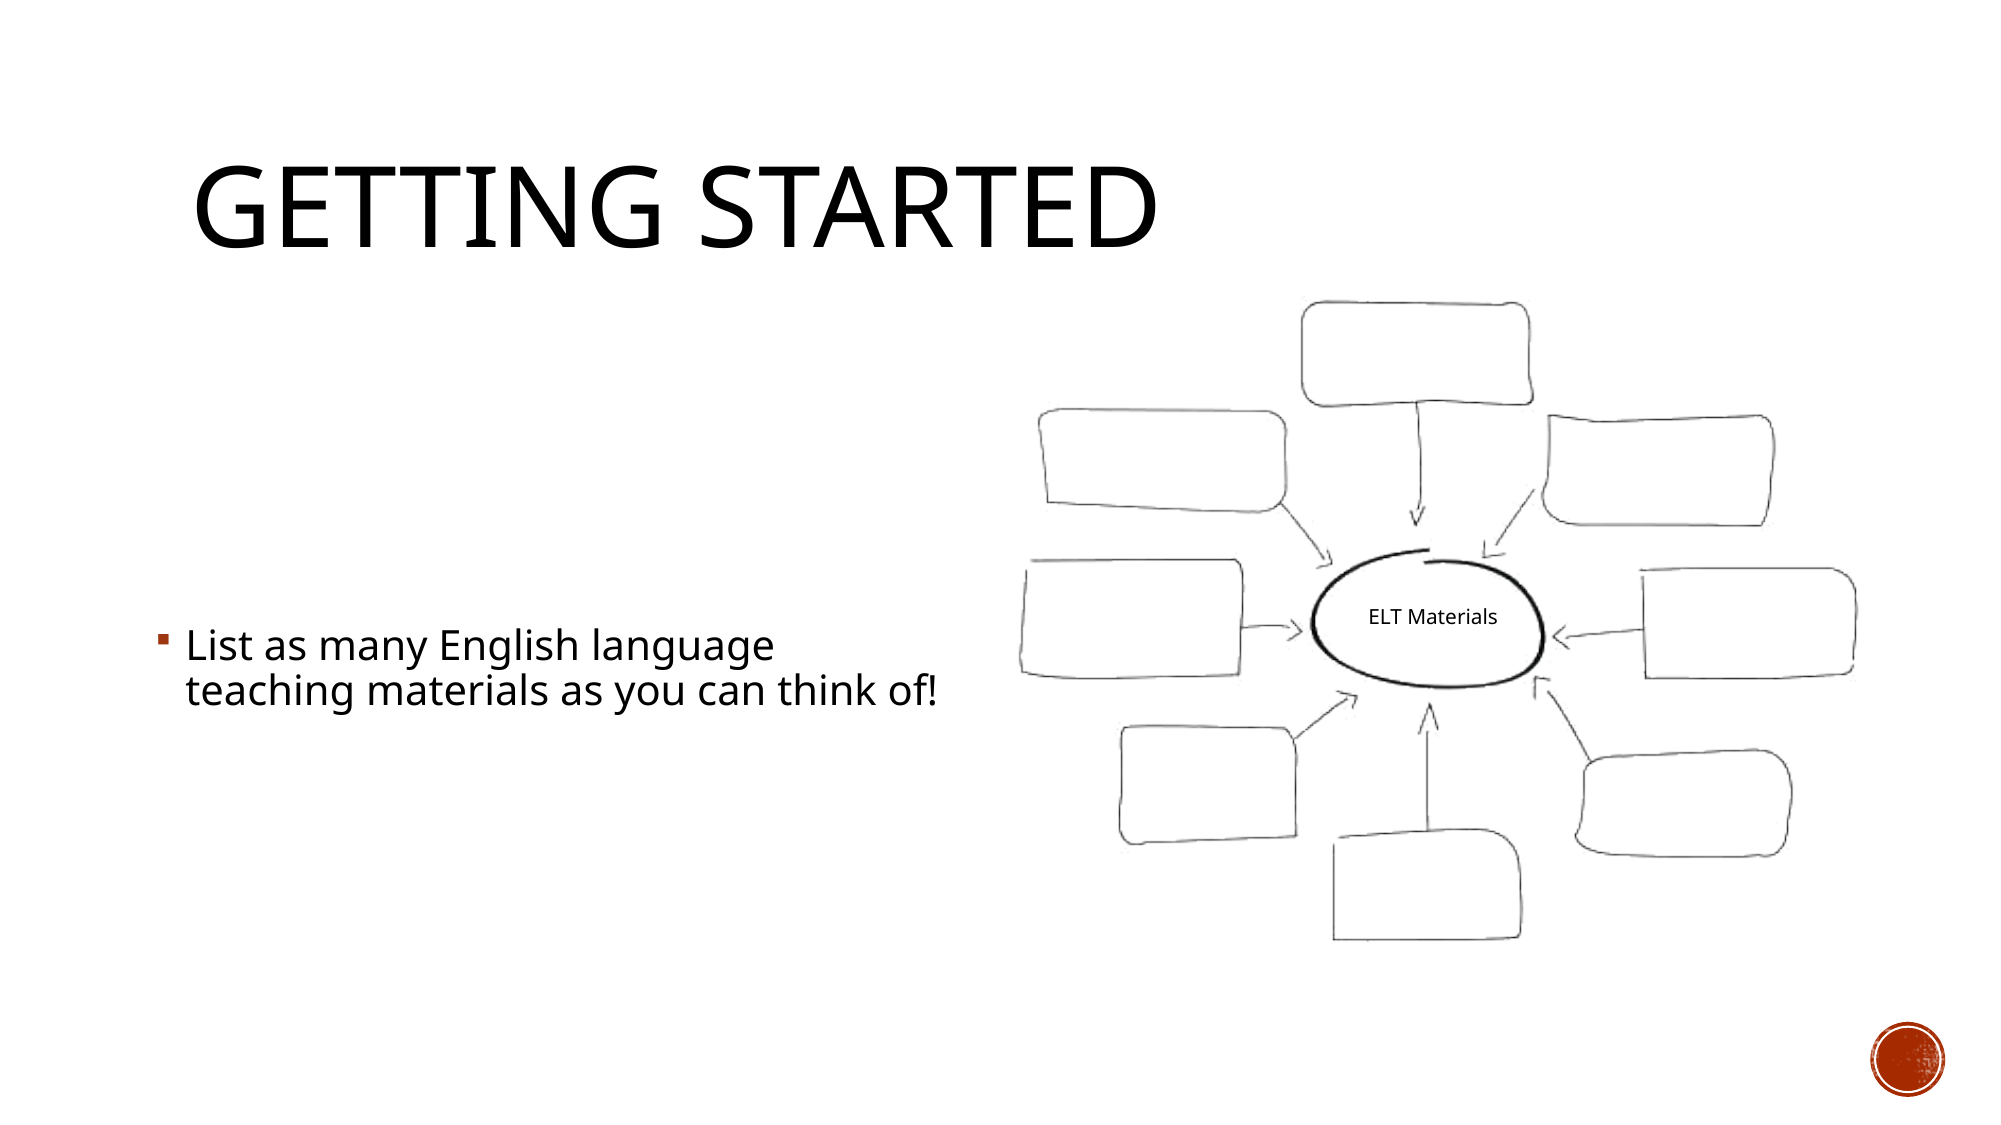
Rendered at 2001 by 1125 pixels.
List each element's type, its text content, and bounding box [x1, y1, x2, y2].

title Getting started [175, 79, 1826, 344]
list List as many English language teaching materials as you can think of! [140, 616, 943, 782]
picture [943, 245, 1961, 988]
